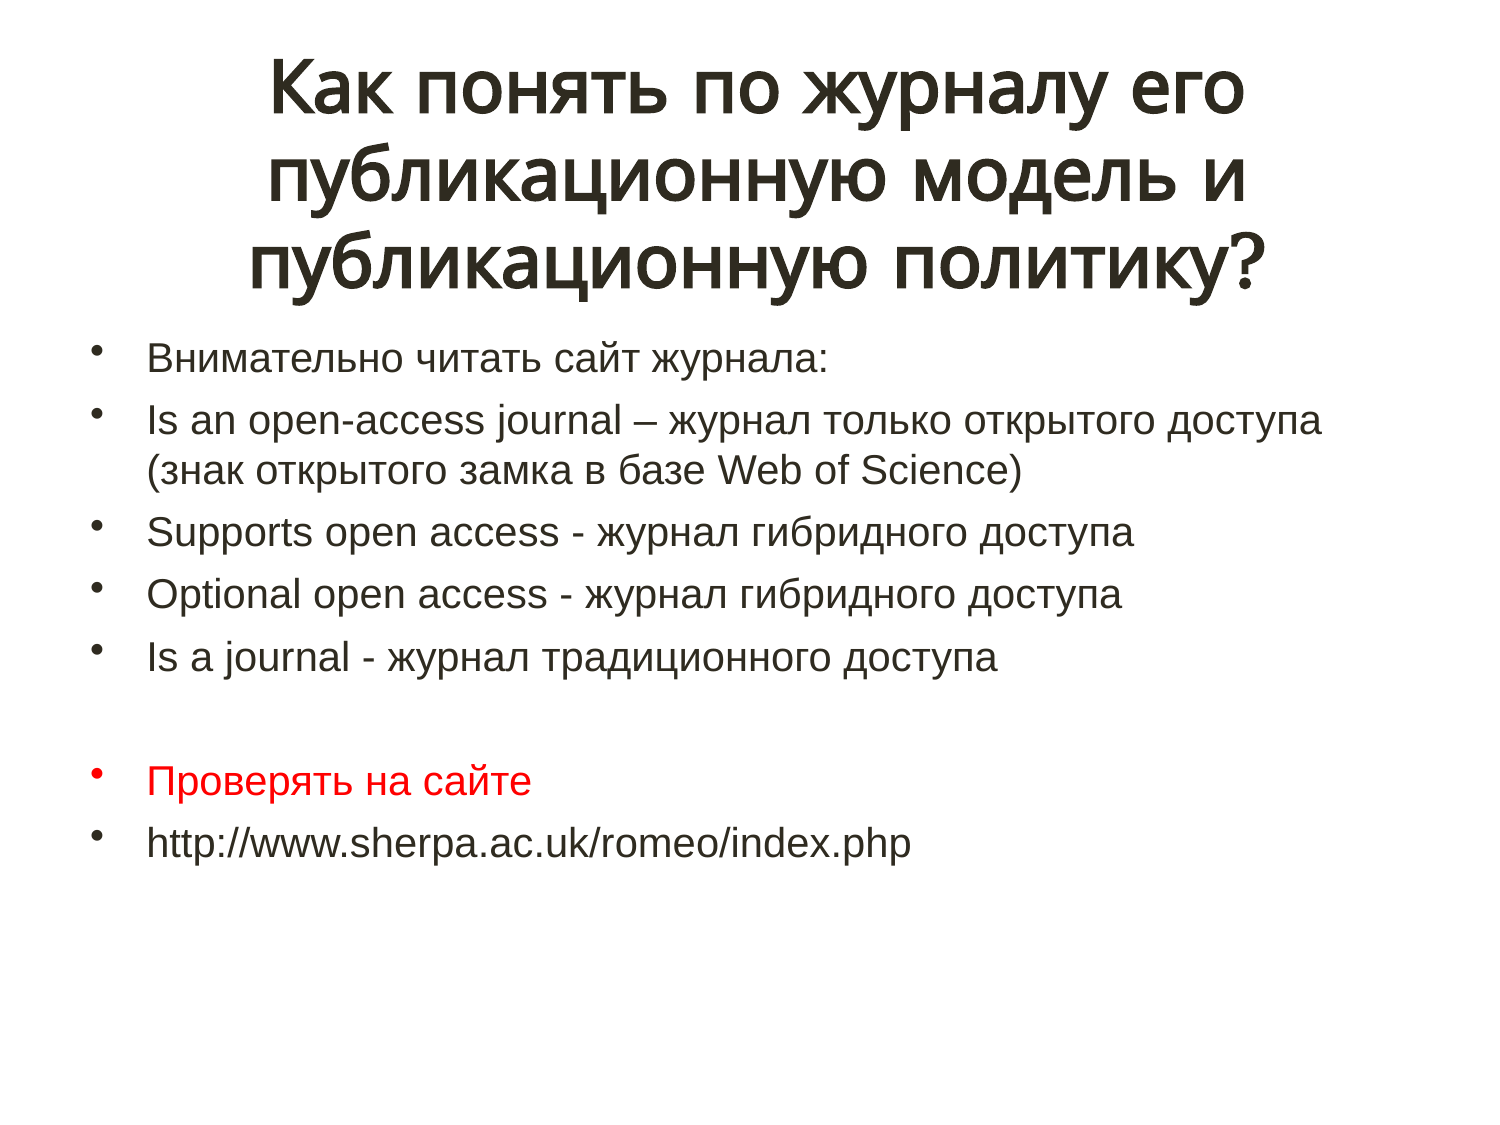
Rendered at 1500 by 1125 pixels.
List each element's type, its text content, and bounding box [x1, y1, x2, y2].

text_box Внимательно читать сайт журнала: Is an open-access journal – журнал только открытого доступа (знак открытого замка в базе Web of Science) Supports open access - журнал гибридного доступа Optional open access - журнал гибридного доступа Is a journal - журнал традиционного доступа Проверять на сайте http://www.sherpa.ac.uk/romeo/index.php [87, 318, 1400, 991]
title Как понять по журналу его публикационную модель и публикационную политику? [87, 37, 1425, 302]
